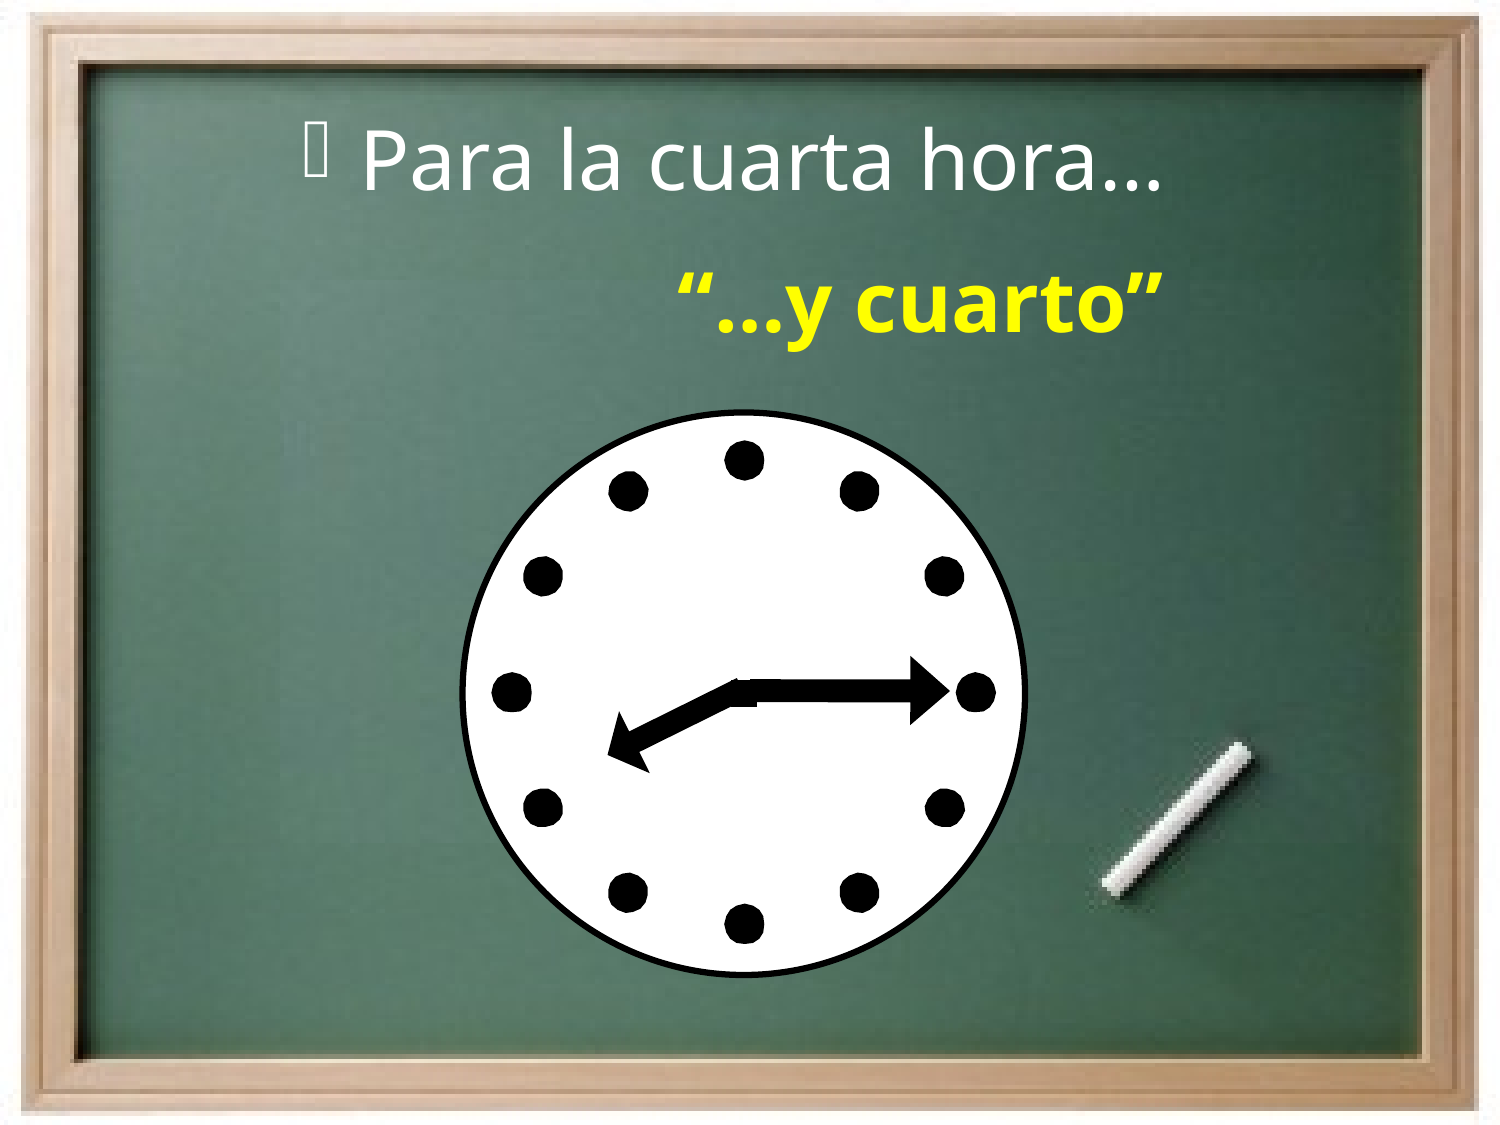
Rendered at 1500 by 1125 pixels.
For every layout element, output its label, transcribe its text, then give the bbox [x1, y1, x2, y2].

picture [0, 0, 1500, 1125]
text_box Para la cuarta hora… “…y cuarto” [287, 99, 1238, 357]
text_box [462, 412, 1026, 976]
